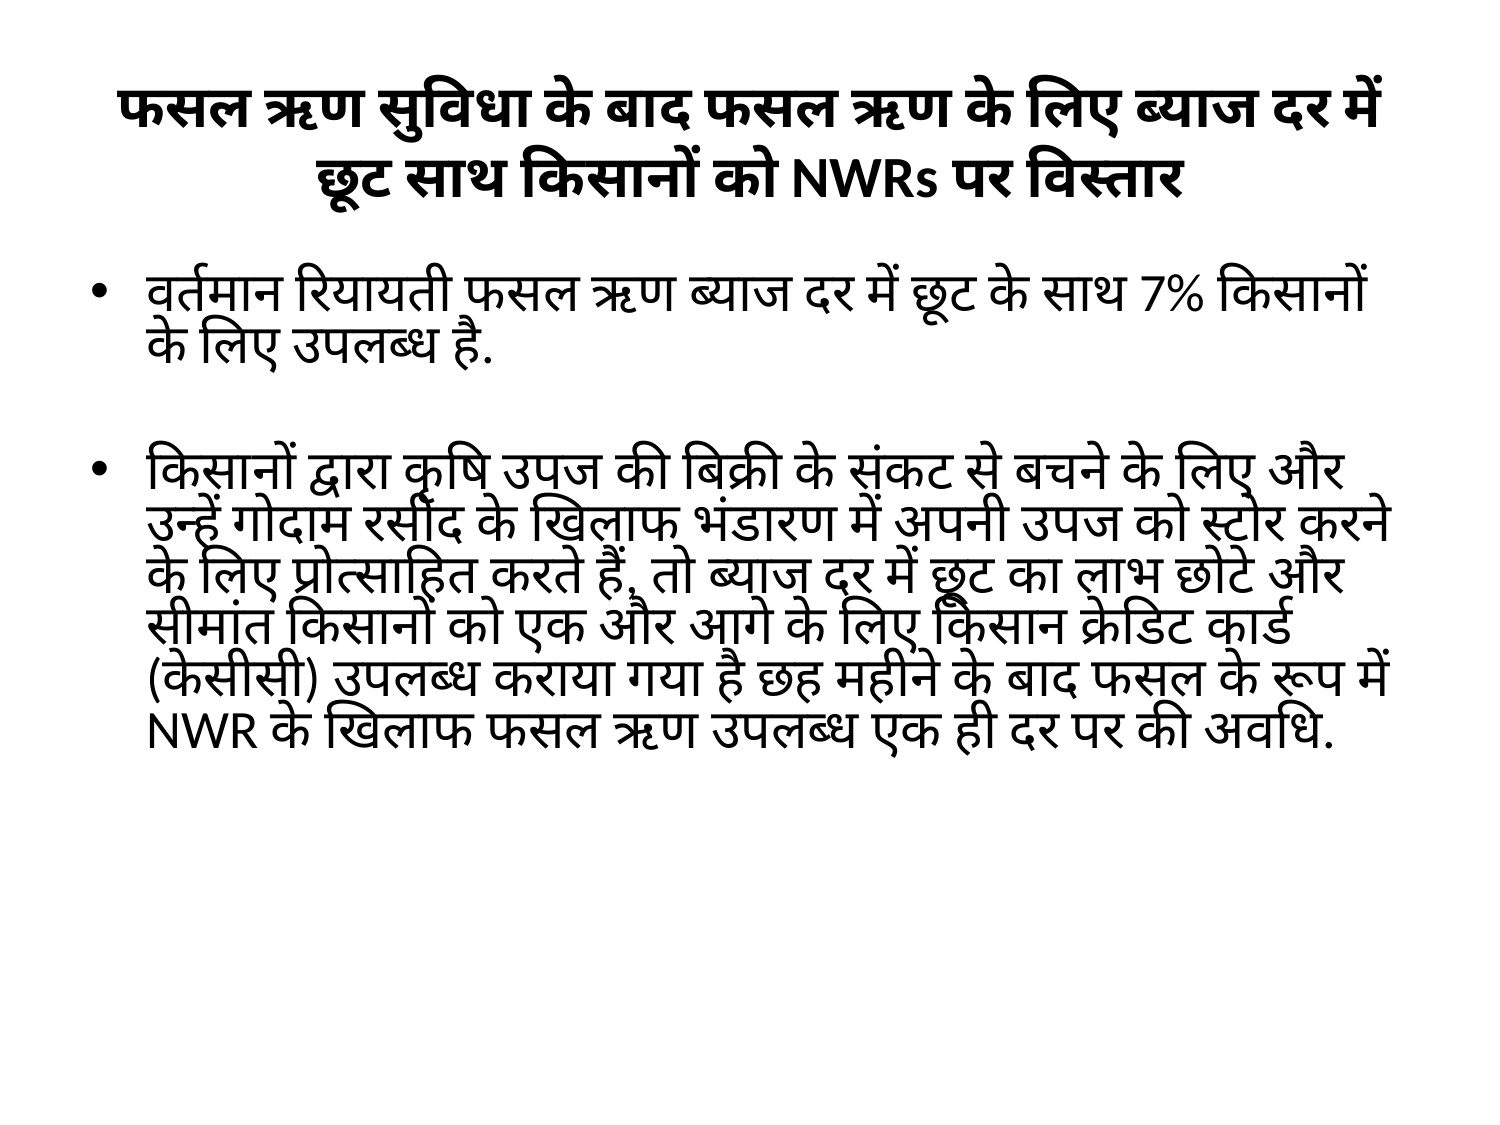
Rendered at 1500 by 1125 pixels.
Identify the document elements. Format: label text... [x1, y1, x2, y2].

list वर्तमान रियायती फसल ऋण ब्याज दर में छूट के साथ 7% किसानों के लिए उपलब्ध है. किसानों द्वारा कृषि उपज की बिक्री के संकट से बचने के लिए और उन्हें गोदाम रसीद के खिलाफ भंडारण में अपनी उपज को स्टोर करने के लिए प्रोत्साहित करते हैं, तो ब्याज दर में छूट का लाभ छोटे और सीमांत किसानों को एक और आगे के लिए किसान क्रेडिट कार्ड (केसीसी) उपलब्ध कराया गया है छह महीने के बाद फसल के रूप में NWR के खिलाफ फसल ऋण उपलब्ध एक ही दर पर की अवधि. [75, 262, 1425, 1005]
title फसल ऋण सुविधा के बाद फसल ऋण के लिए ब्याज दर में छूट साथ किसानों को NWRs पर विस्तार [75, 45, 1425, 233]
